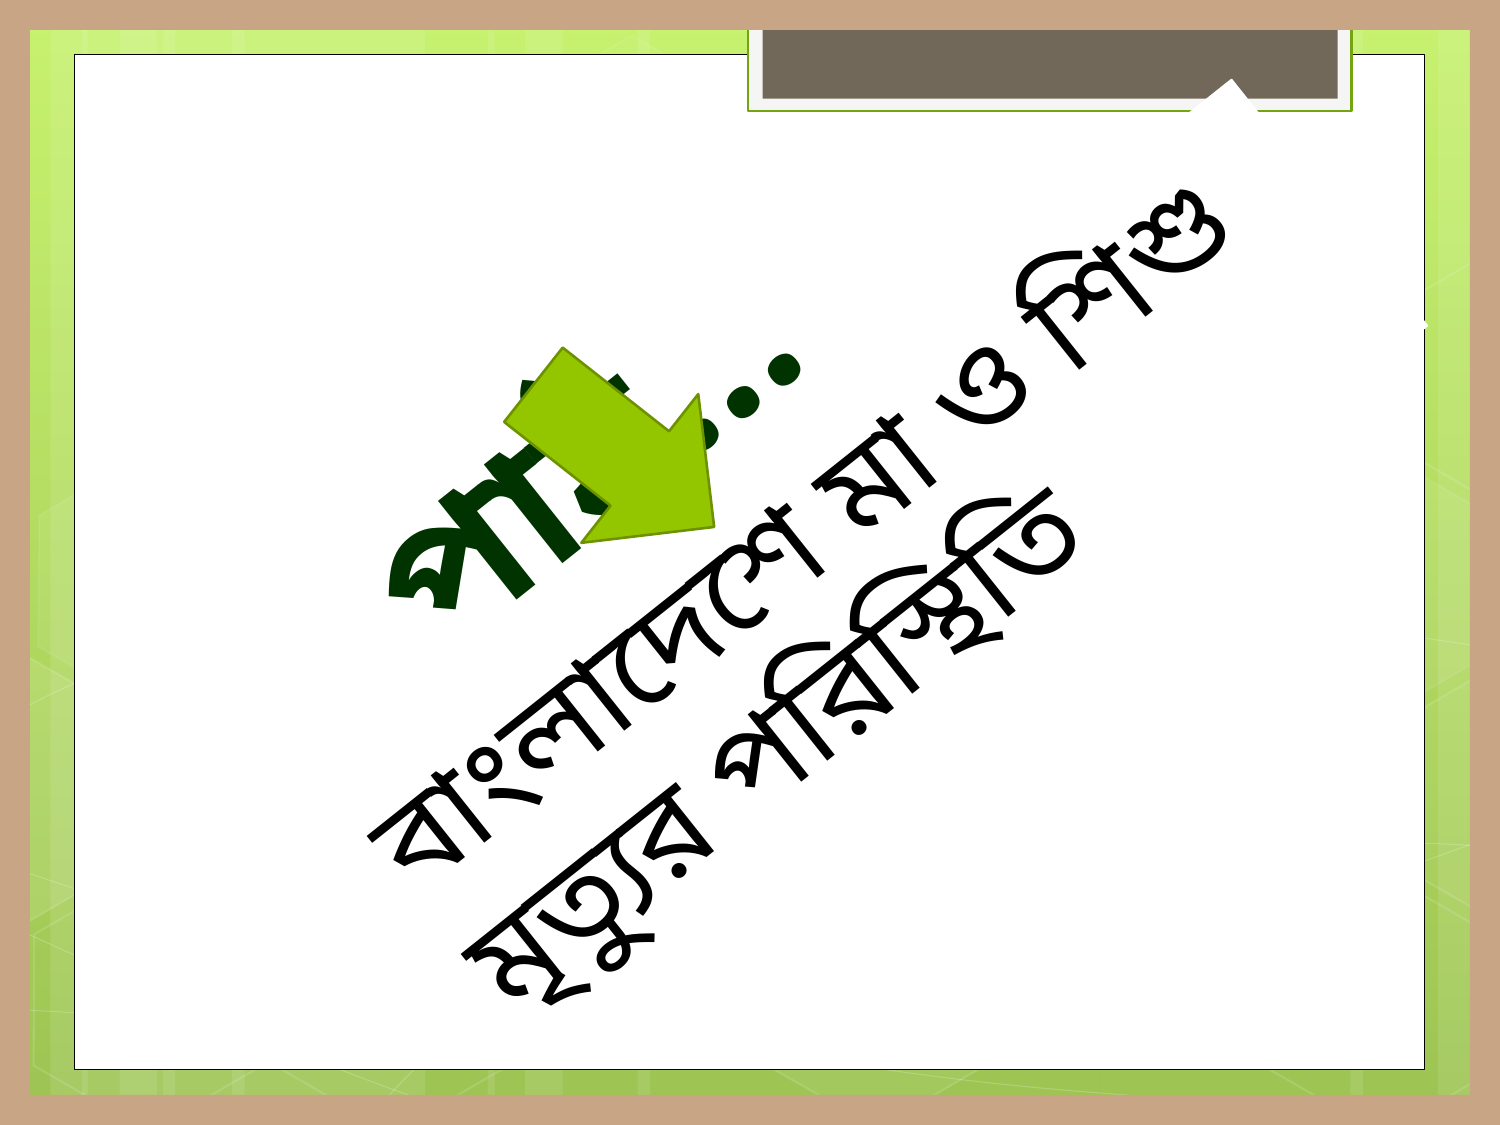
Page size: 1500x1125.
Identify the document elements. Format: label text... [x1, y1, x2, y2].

text_box [503, 346, 716, 545]
text_box পাঠ… [162, 25, 858, 707]
text_box বাংলাদেশে মা ও শিশু মৃত্যুর পরিস্থিতি [322, 79, 1428, 1049]
